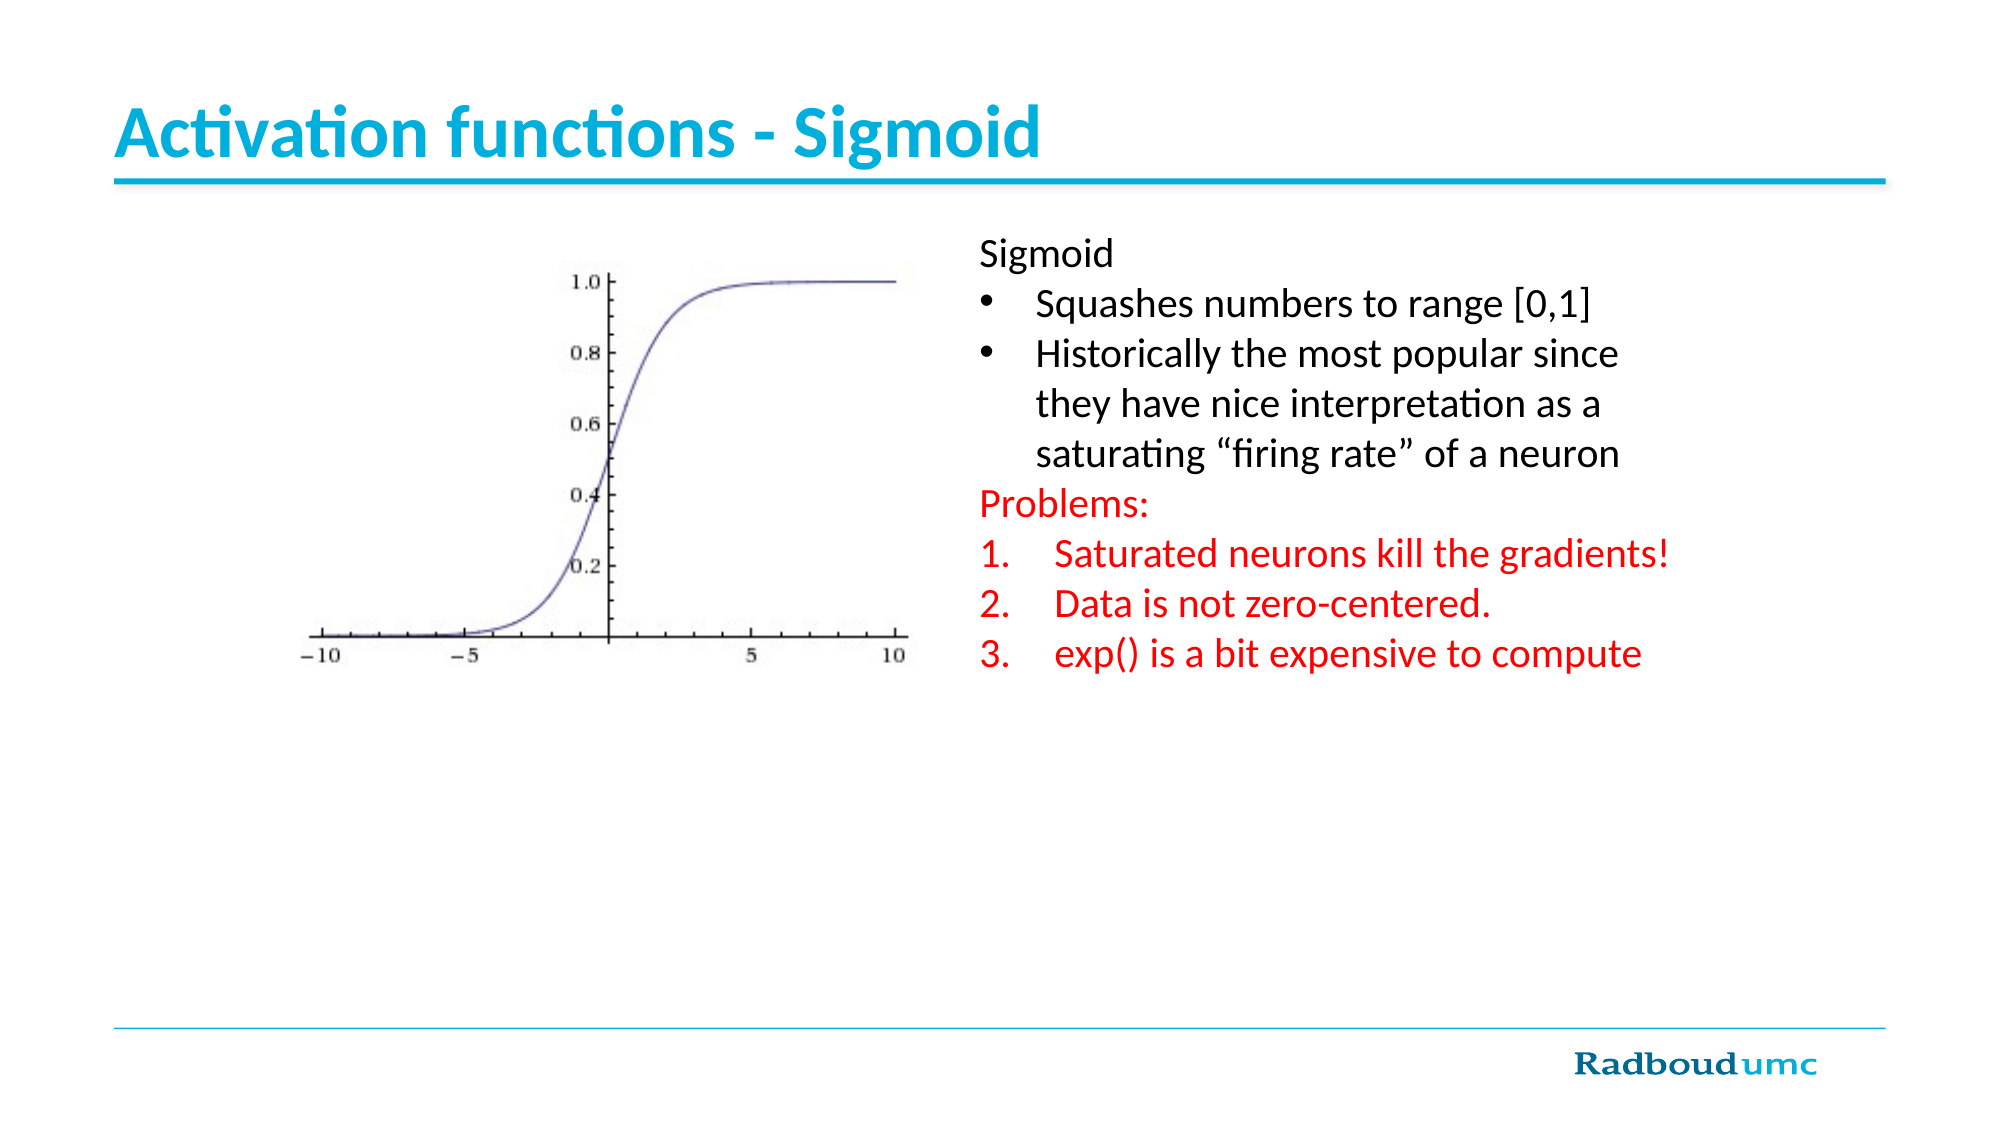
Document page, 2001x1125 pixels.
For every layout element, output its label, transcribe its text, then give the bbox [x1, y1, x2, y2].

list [267, 261, 917, 676]
title Activation functions - Sigmoid [114, 85, 1886, 173]
